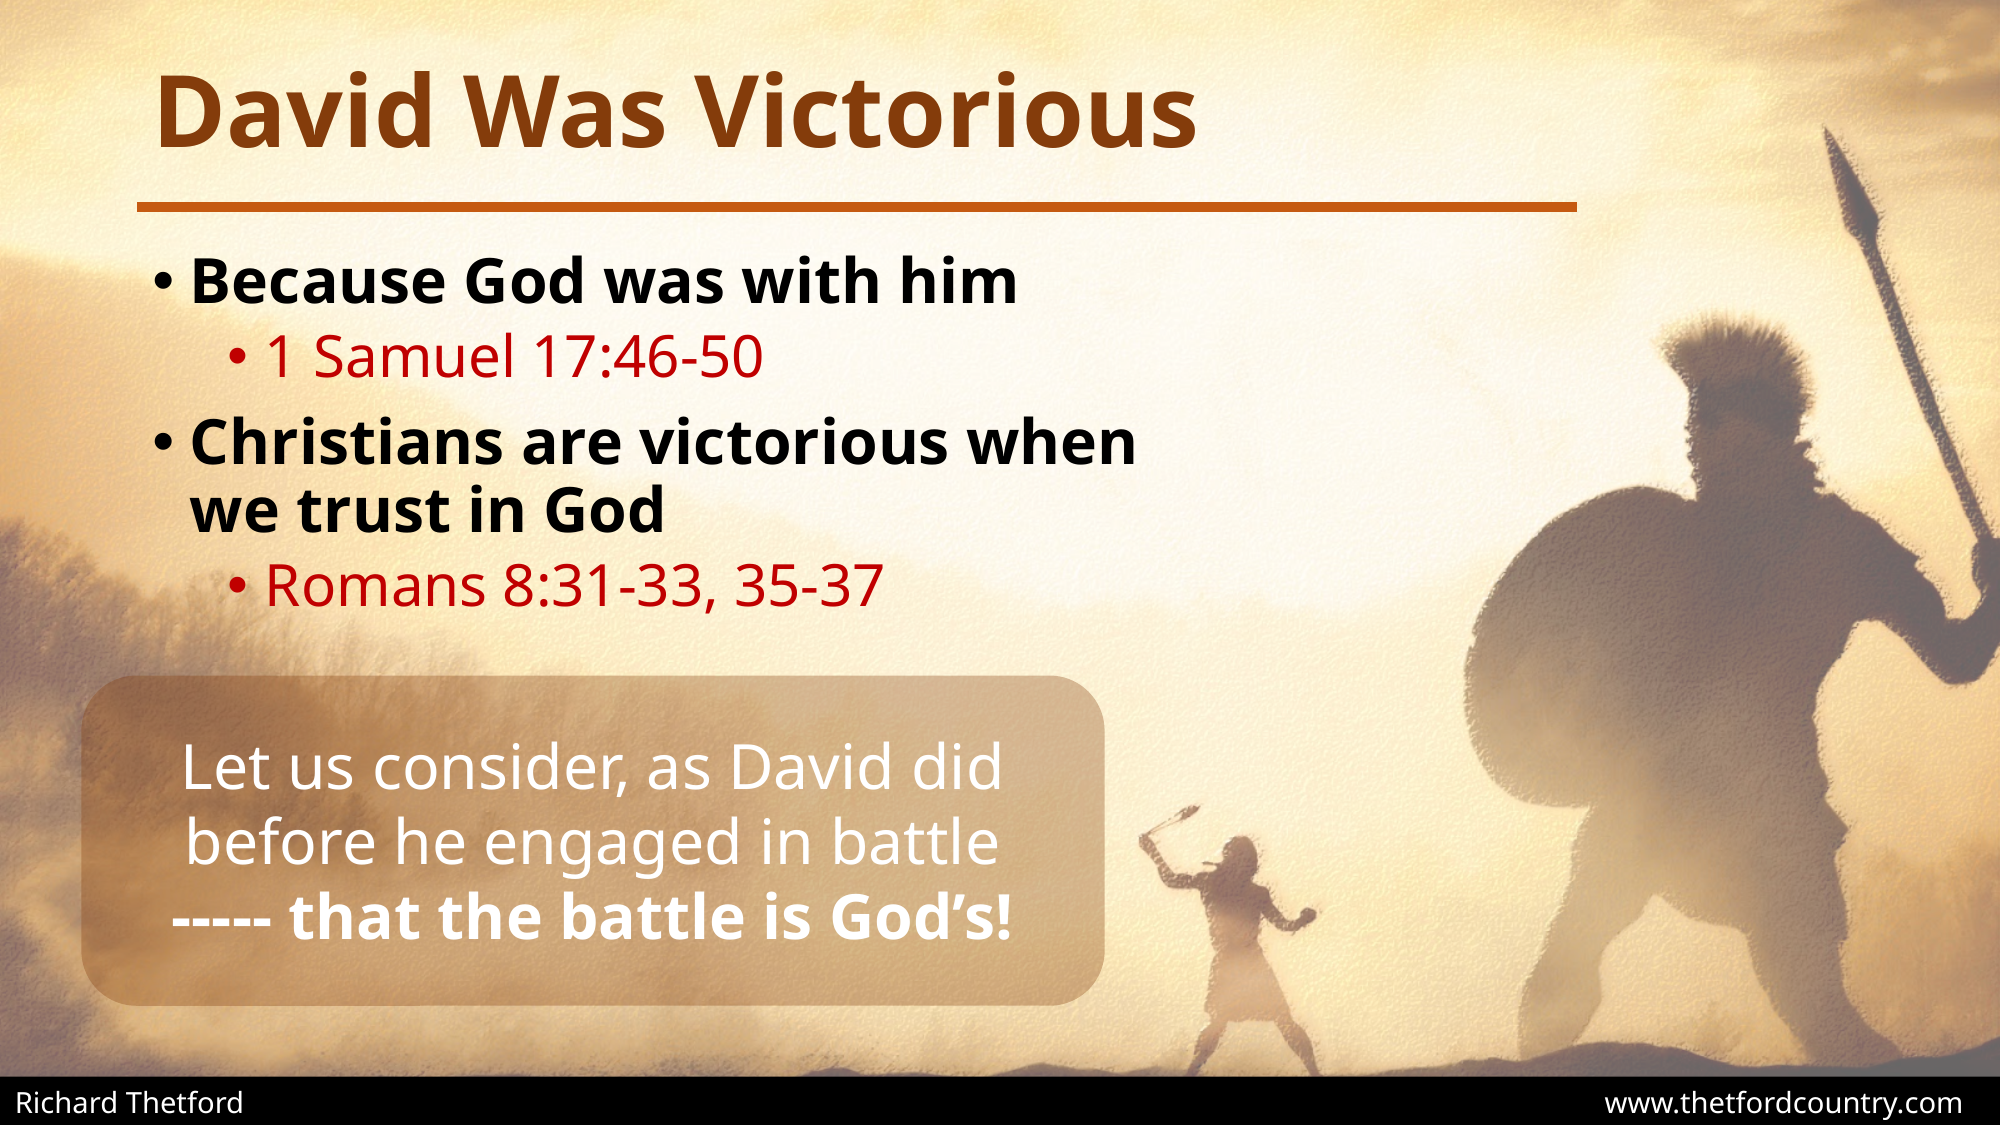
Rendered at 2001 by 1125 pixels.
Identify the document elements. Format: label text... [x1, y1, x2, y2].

text_box Let us consider, as David did before he engaged in battle ----- that the battle is God’s! [81, 720, 1105, 960]
list Because God was with him 1 Samuel 17:46-50 Christians are victorious when we trust in God Romans 8:31-33, 35-37 [137, 241, 1863, 1076]
text_box [80, 722, 1106, 1007]
text_box Richard Thetford www.thetfordcountry.com [0, 1076, 2000, 1125]
title David Was Victorious [137, 5, 1863, 225]
text_box [81, 674, 1105, 720]
